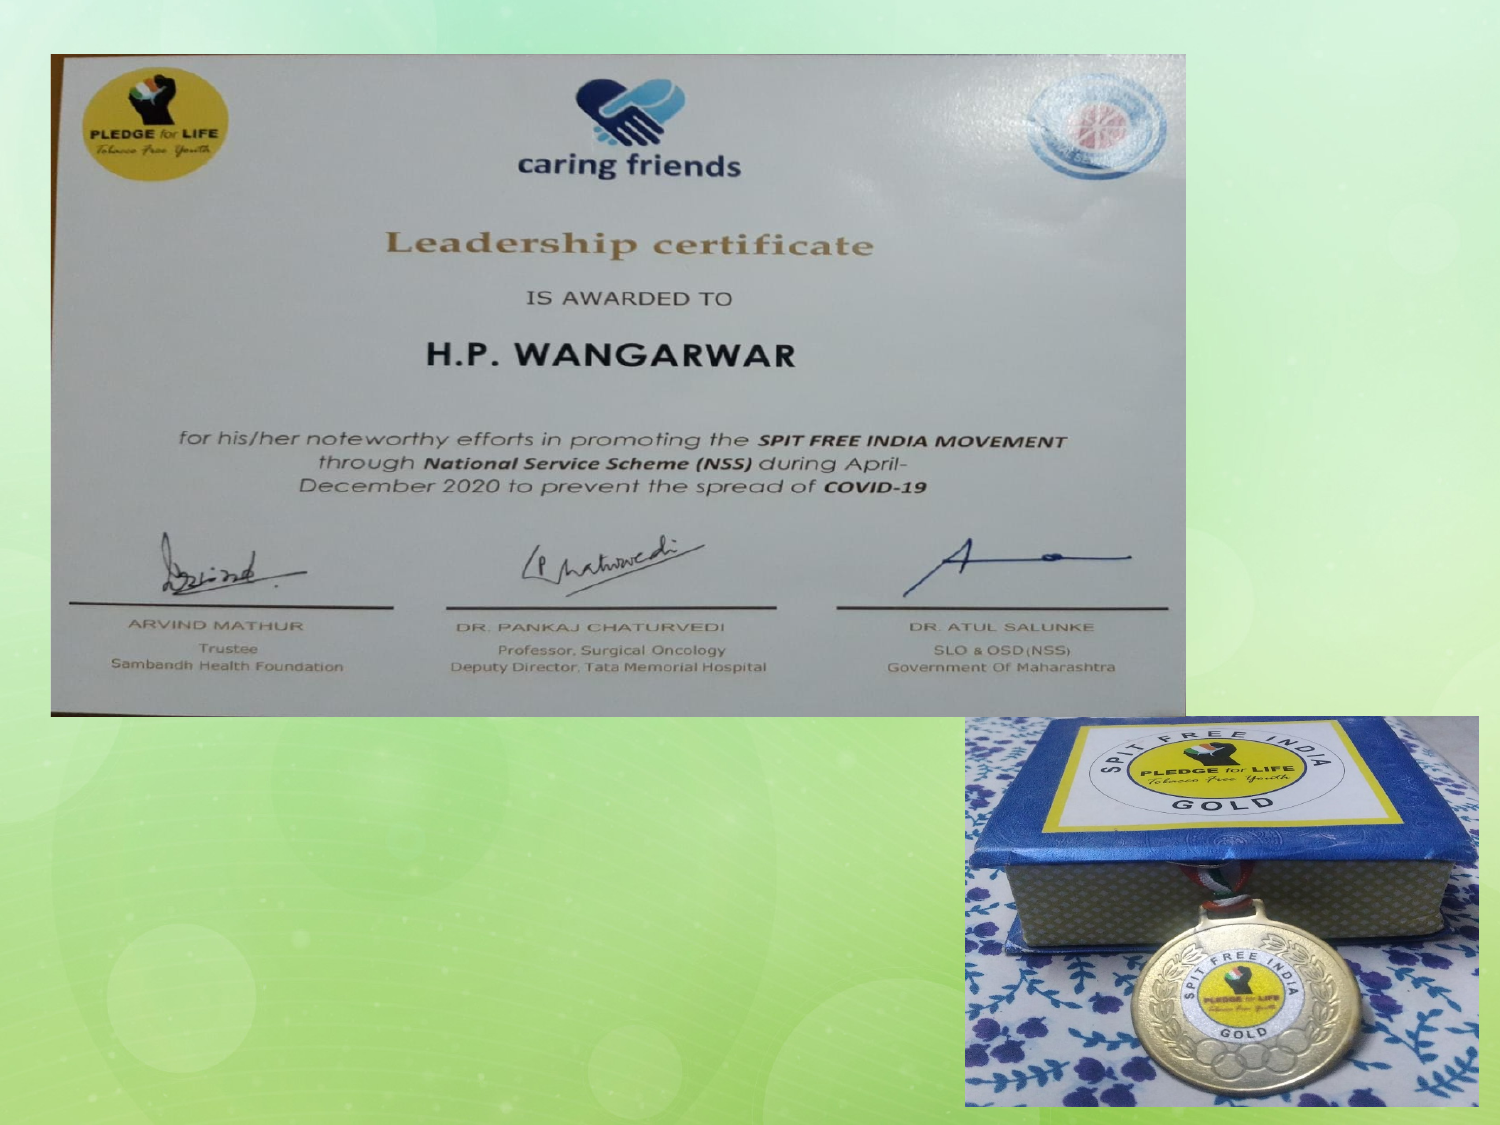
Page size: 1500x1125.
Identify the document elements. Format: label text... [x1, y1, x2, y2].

picture [0, 0, 1500, 1125]
slide_number 42 [26, 26, 132, 80]
